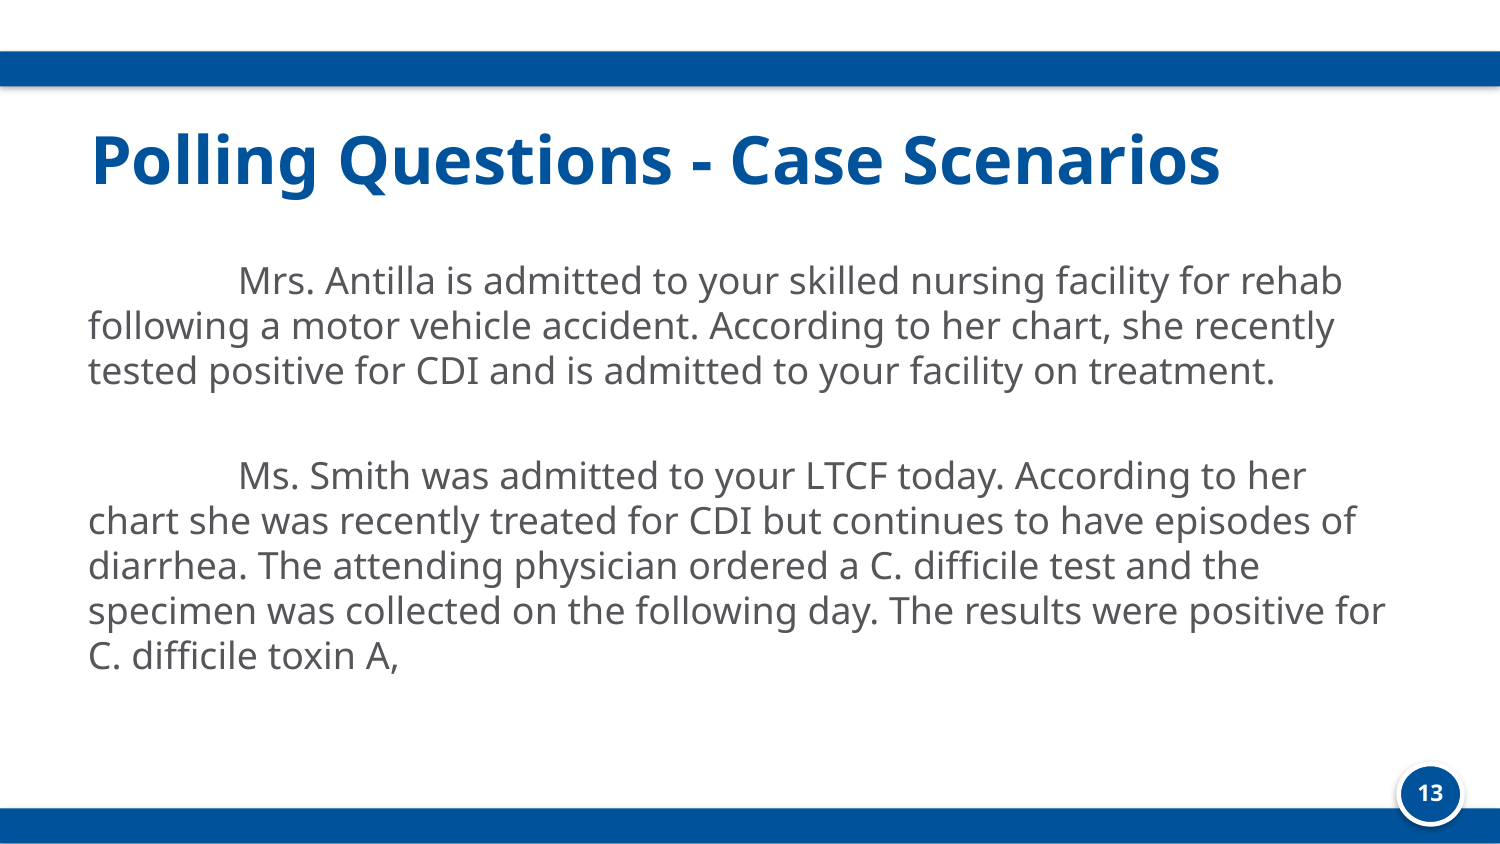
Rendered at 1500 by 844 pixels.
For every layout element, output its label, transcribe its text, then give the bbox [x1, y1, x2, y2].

title Polling Questions - Case Scenarios [75, 110, 1423, 190]
list Mrs. Antilla is admitted to your skilled nursing facility for rehab following a motor vehicle accident. According to her chart, she recently tested positive for CDI and is admitted to your facility on treatment. Ms. Smith was admitted to your LTCF today. According to her chart she was recently treated for CDI but continues to have episodes of diarrhea. The attending physician ordered a C. difficile test and the specimen was collected on the following day. The results were positive for C. difficile toxin A, [72, 249, 1423, 764]
